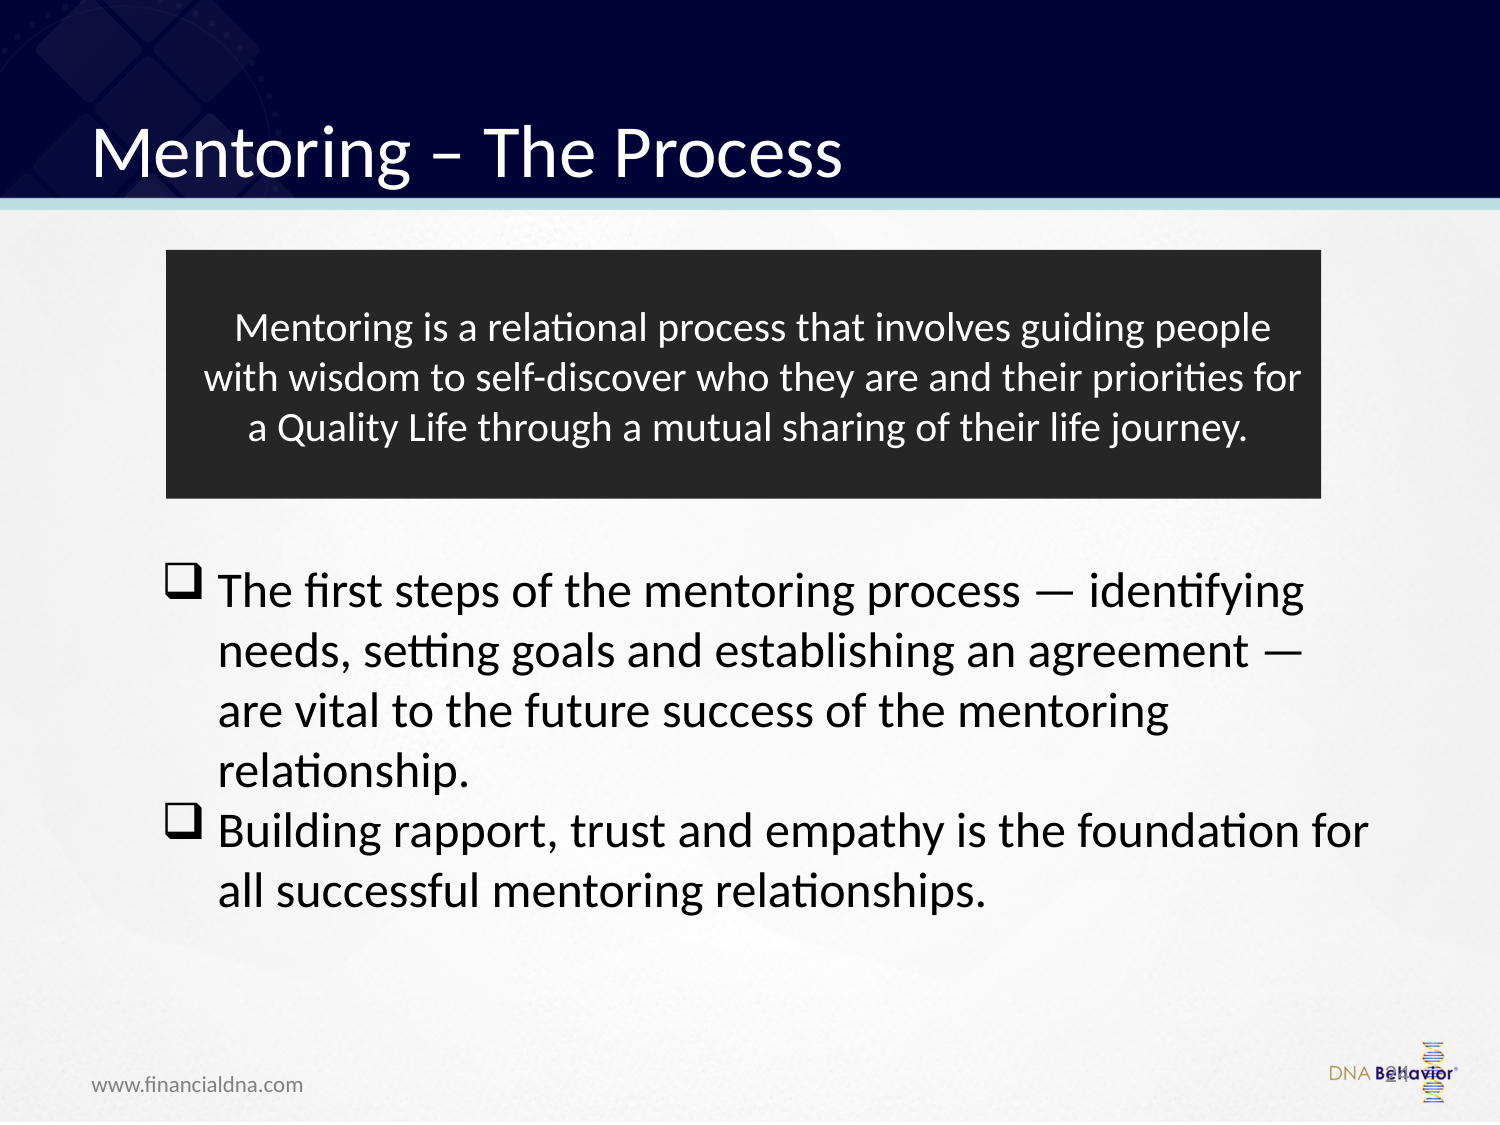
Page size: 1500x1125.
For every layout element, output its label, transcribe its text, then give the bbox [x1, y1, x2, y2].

slide_number 24 [1074, 1042, 1425, 1103]
text_box Mentoring is a relational process that involves guiding people with wisdom to self-discover who they are and their priorities for a Quality Life through a mutual sharing of their life journey. [164, 248, 1323, 501]
picture [0, 0, 1500, 1125]
title Mentoring – The Process [75, 37, 1425, 200]
text_box The first steps of the mentoring process — identifying needs, setting goals and establishing an agreement — are vital to the future success of the mentoring relationship. Building rapport, trust and empathy is the foundation for all successful mentoring relationships. [146, 549, 1397, 925]
